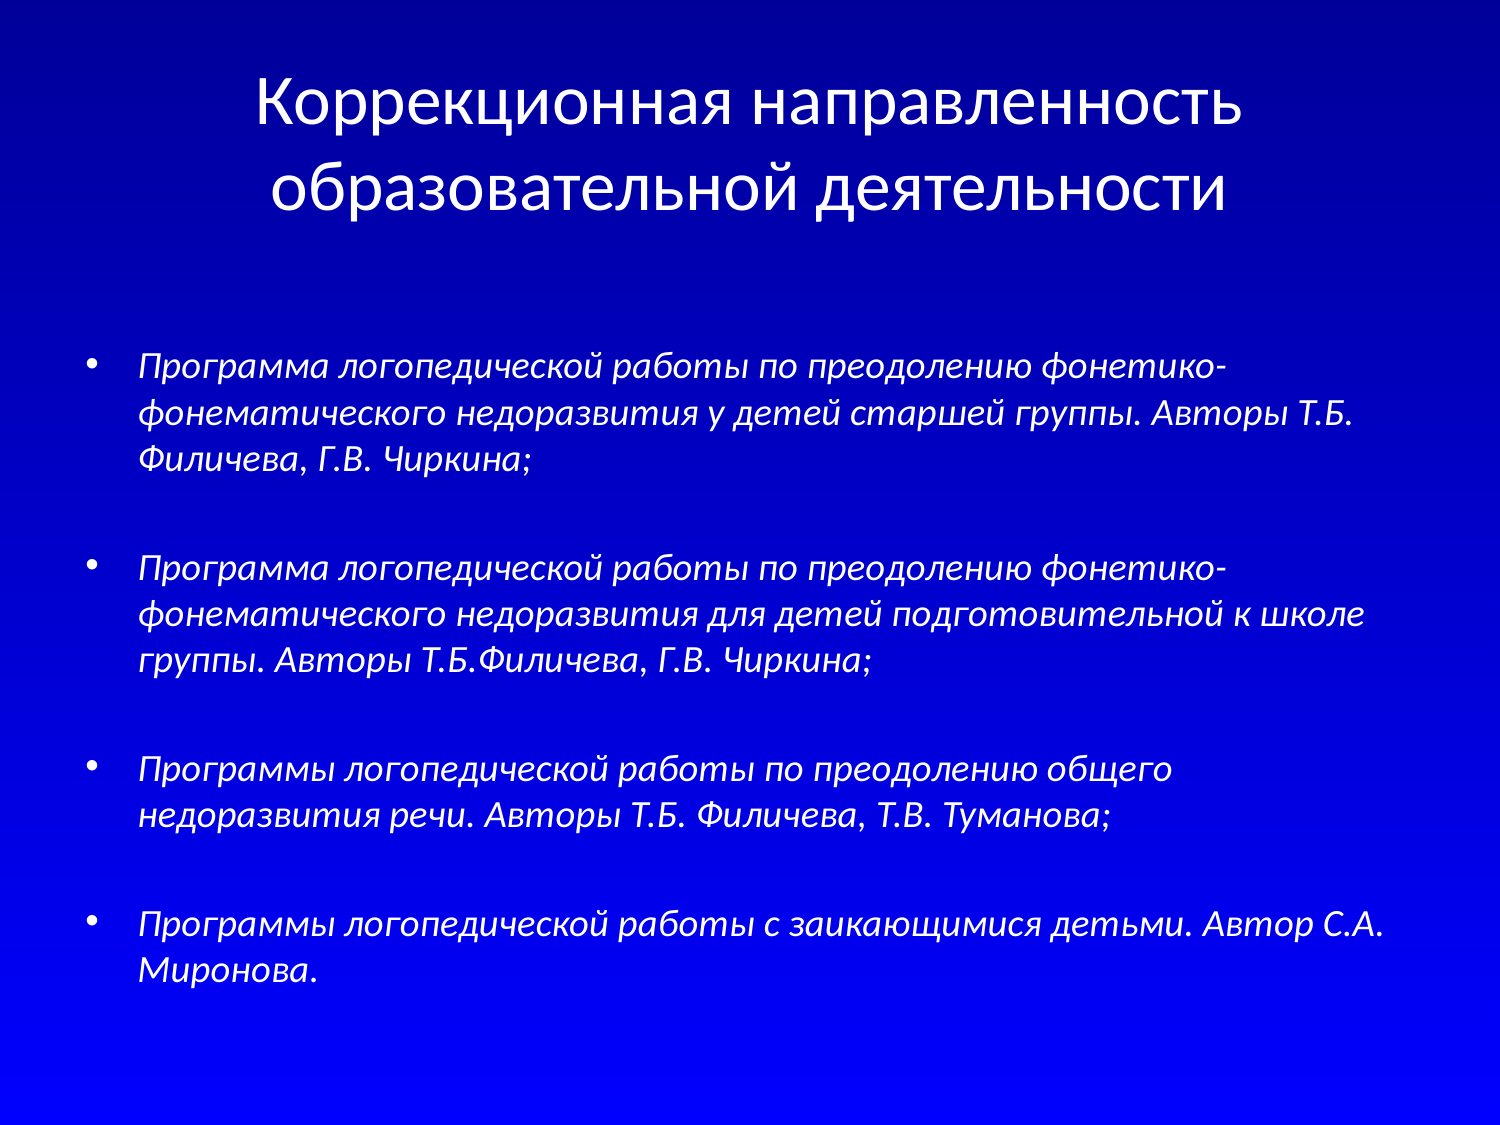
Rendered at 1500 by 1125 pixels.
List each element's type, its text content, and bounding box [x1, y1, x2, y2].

list Программа логопедической работы по преодолению фонетико-фонематического недоразвития у детей старшей группы. Авторы Т.Б. Филичева, Г.В. Чиркина; Программа логопедической работы по преодолению фонетико-фонематического недоразвития для детей подготовительной к школе группы. Авторы Т.Б.Филичева, Г.В. Чиркина; Программы логопедической работы по преодолению общего недоразвития речи. Авторы Т.Б. Филичева, Т.В. Туманова; Программы логопедической работы с заикающимися детьми. Автор С.А. Миронова. [70, 332, 1421, 1008]
title Коррекционная направленность образовательной деятельности [75, 45, 1425, 233]
